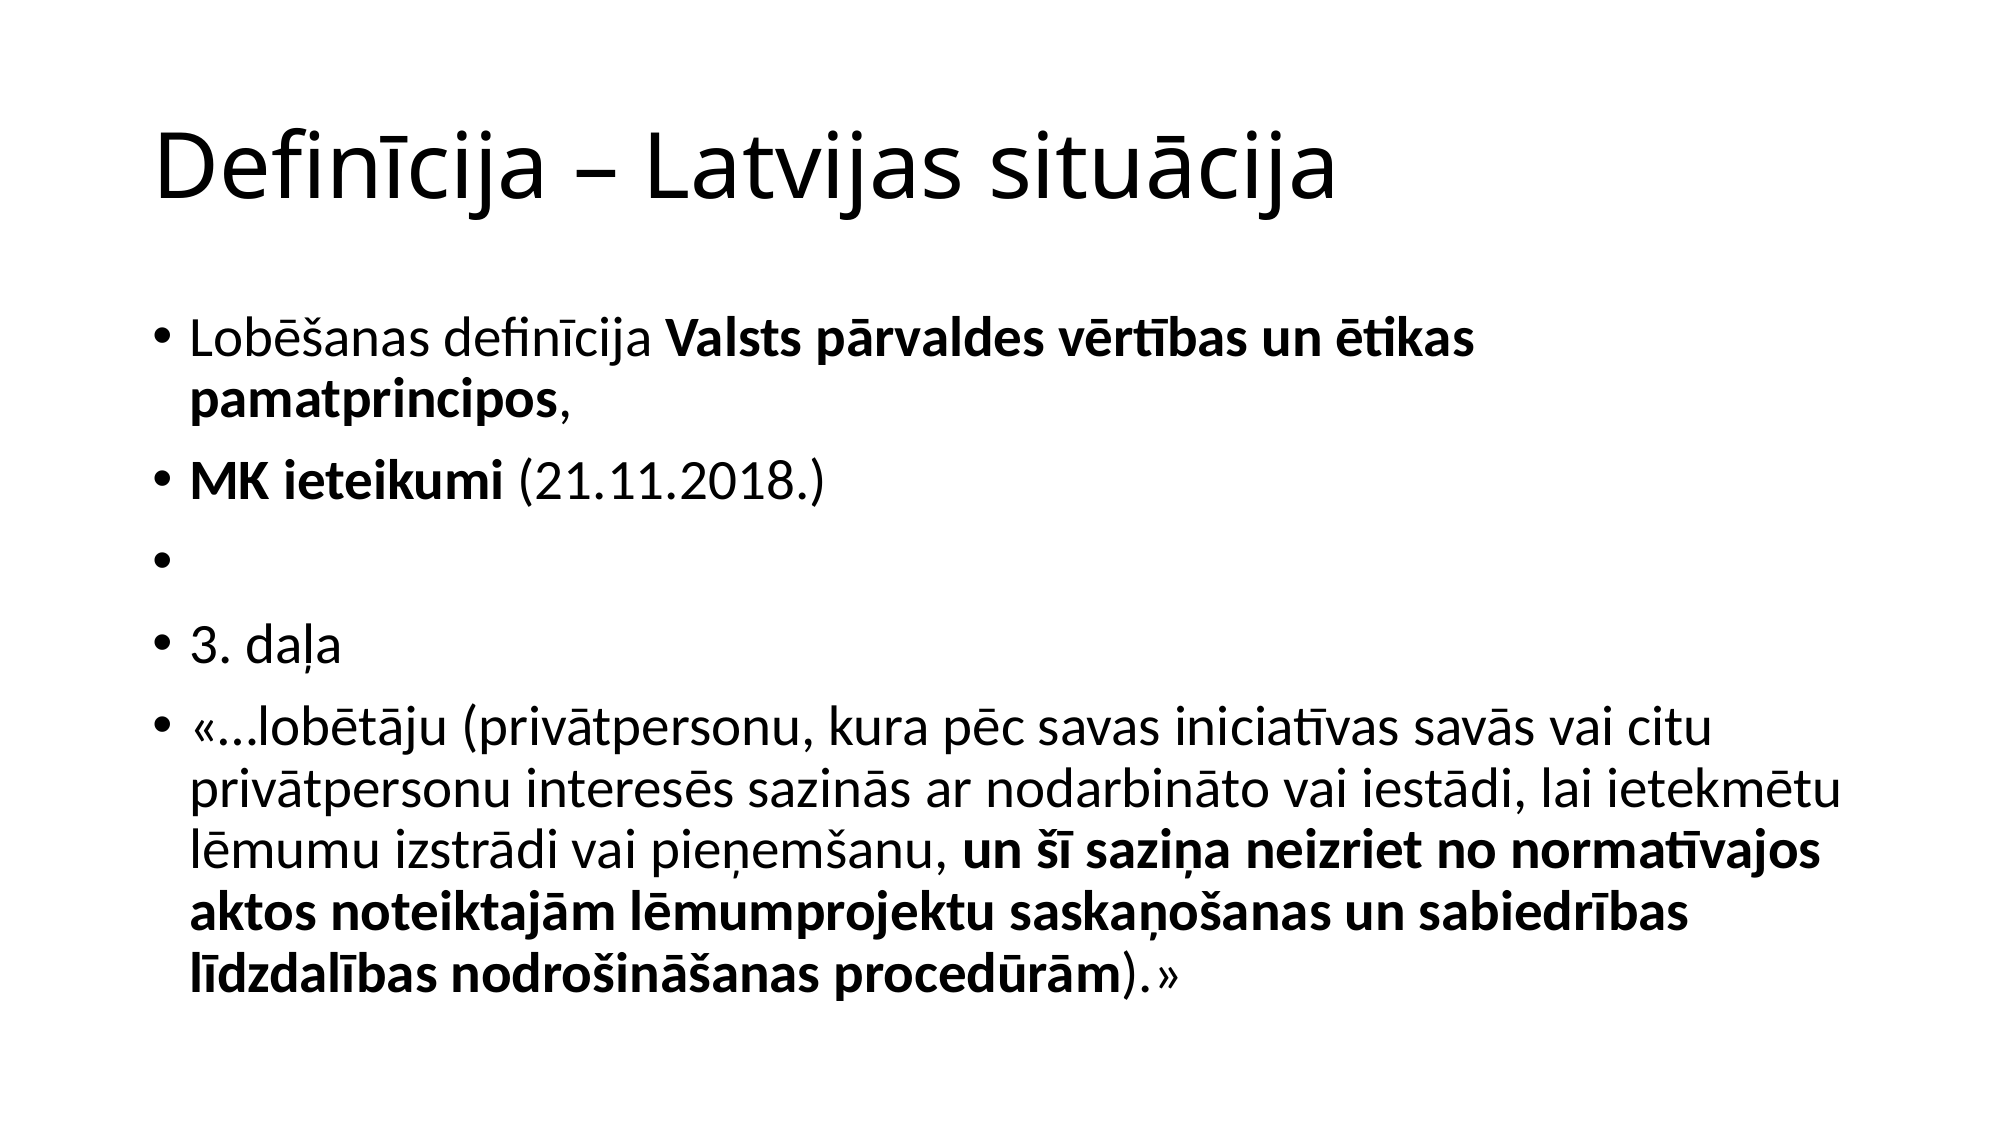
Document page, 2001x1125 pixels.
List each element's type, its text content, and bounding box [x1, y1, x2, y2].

list Lobēšanas definīcija Valsts pārvaldes vērtības un ētikas pamatprincipos, MK ieteikumi (21.11.2018.) 3. daļa «…lobētāju (privātpersonu, kura pēc savas iniciatīvas savās vai citu privātpersonu interesēs sazinās ar nodarbināto vai iestādi, lai ietekmētu lēmumu izstrādi vai pieņemšanu, un šī saziņa neizriet no normatīvajos aktos noteiktajām lēmumprojektu saskaņošanas un sabiedrības līdzdalības nodrošināšanas procedūrām).» [137, 299, 1863, 1014]
title Definīcija – Latvijas situācija [137, 59, 1863, 278]
